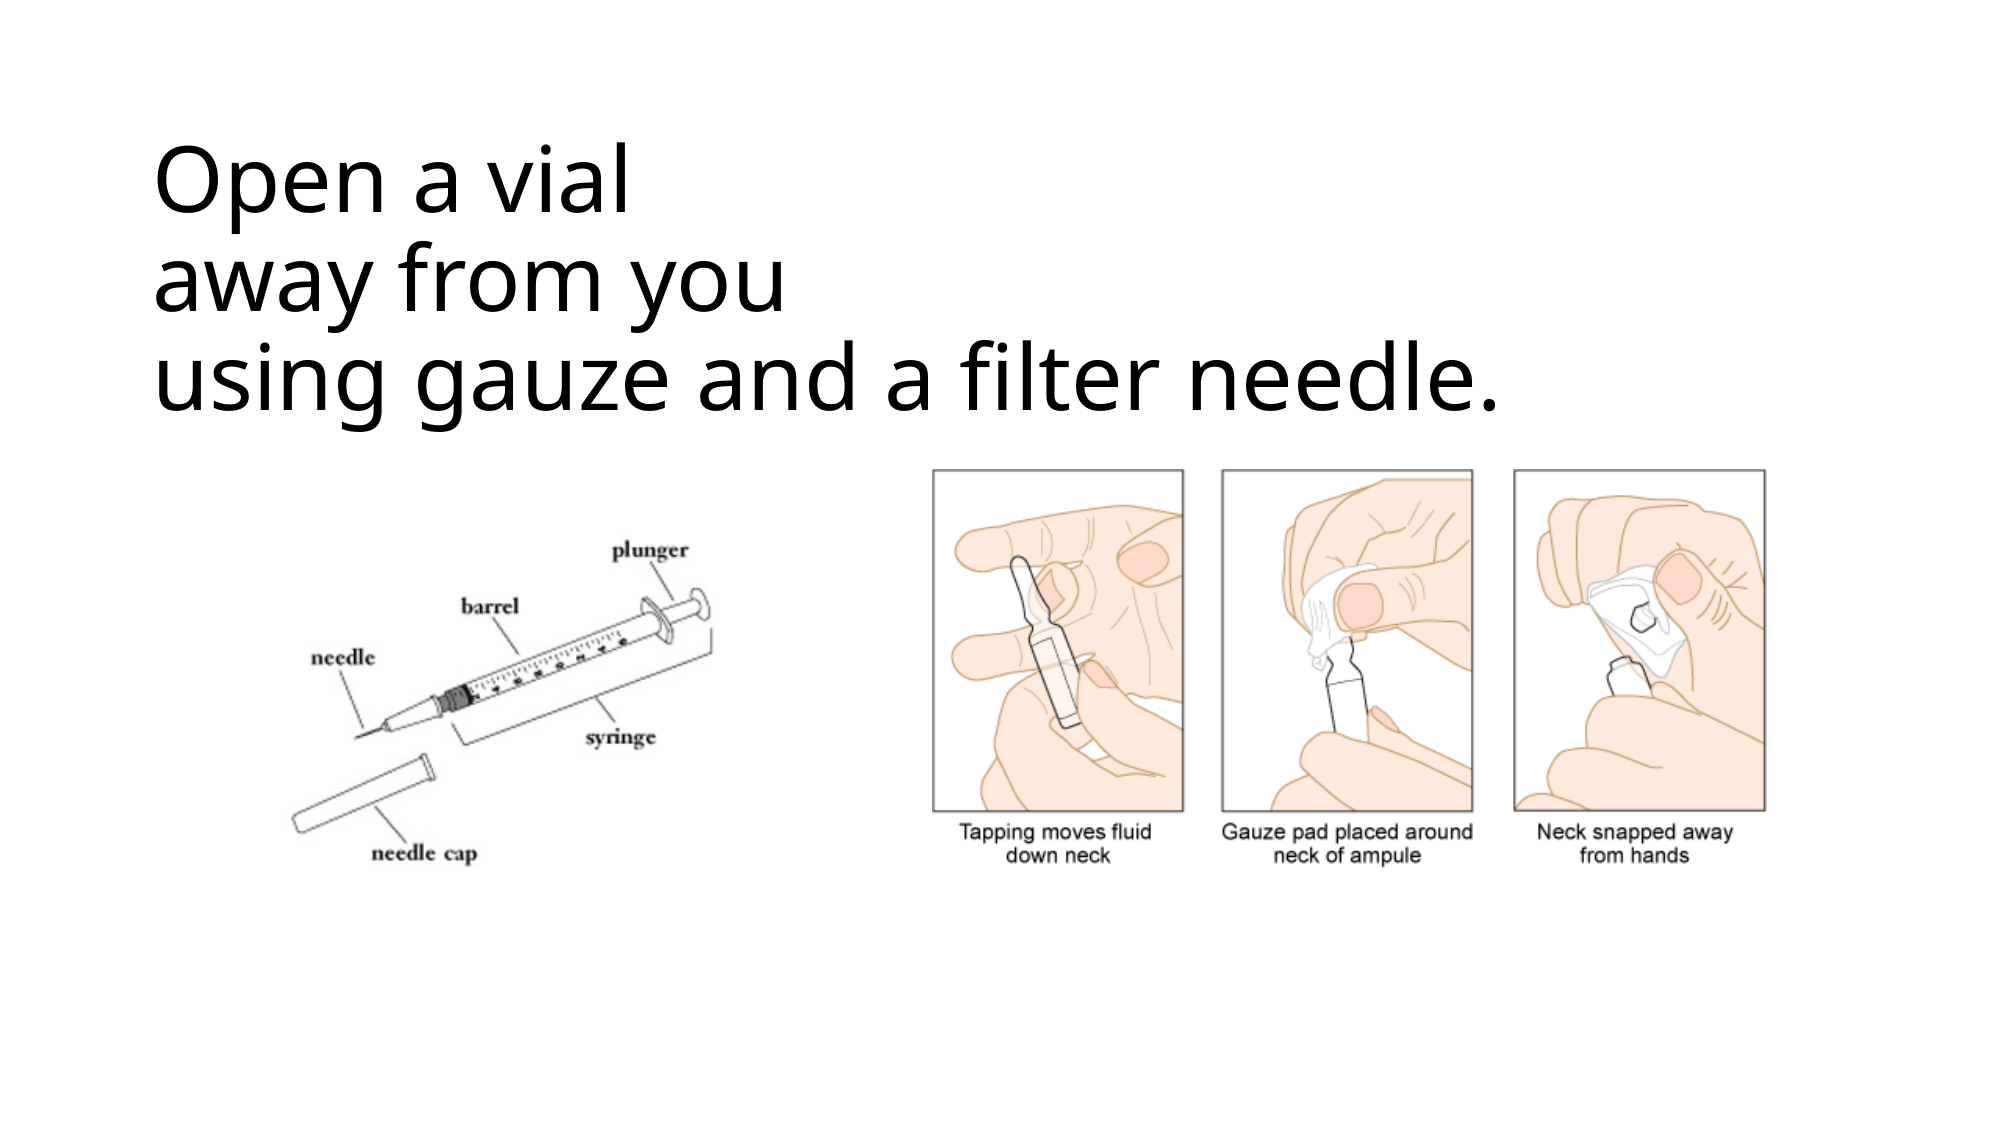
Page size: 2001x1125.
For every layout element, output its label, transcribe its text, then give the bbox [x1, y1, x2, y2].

title Open a vial away from you using gauze and a filter needle. [137, 53, 1863, 510]
picture [932, 469, 1767, 870]
picture [259, 532, 726, 878]
